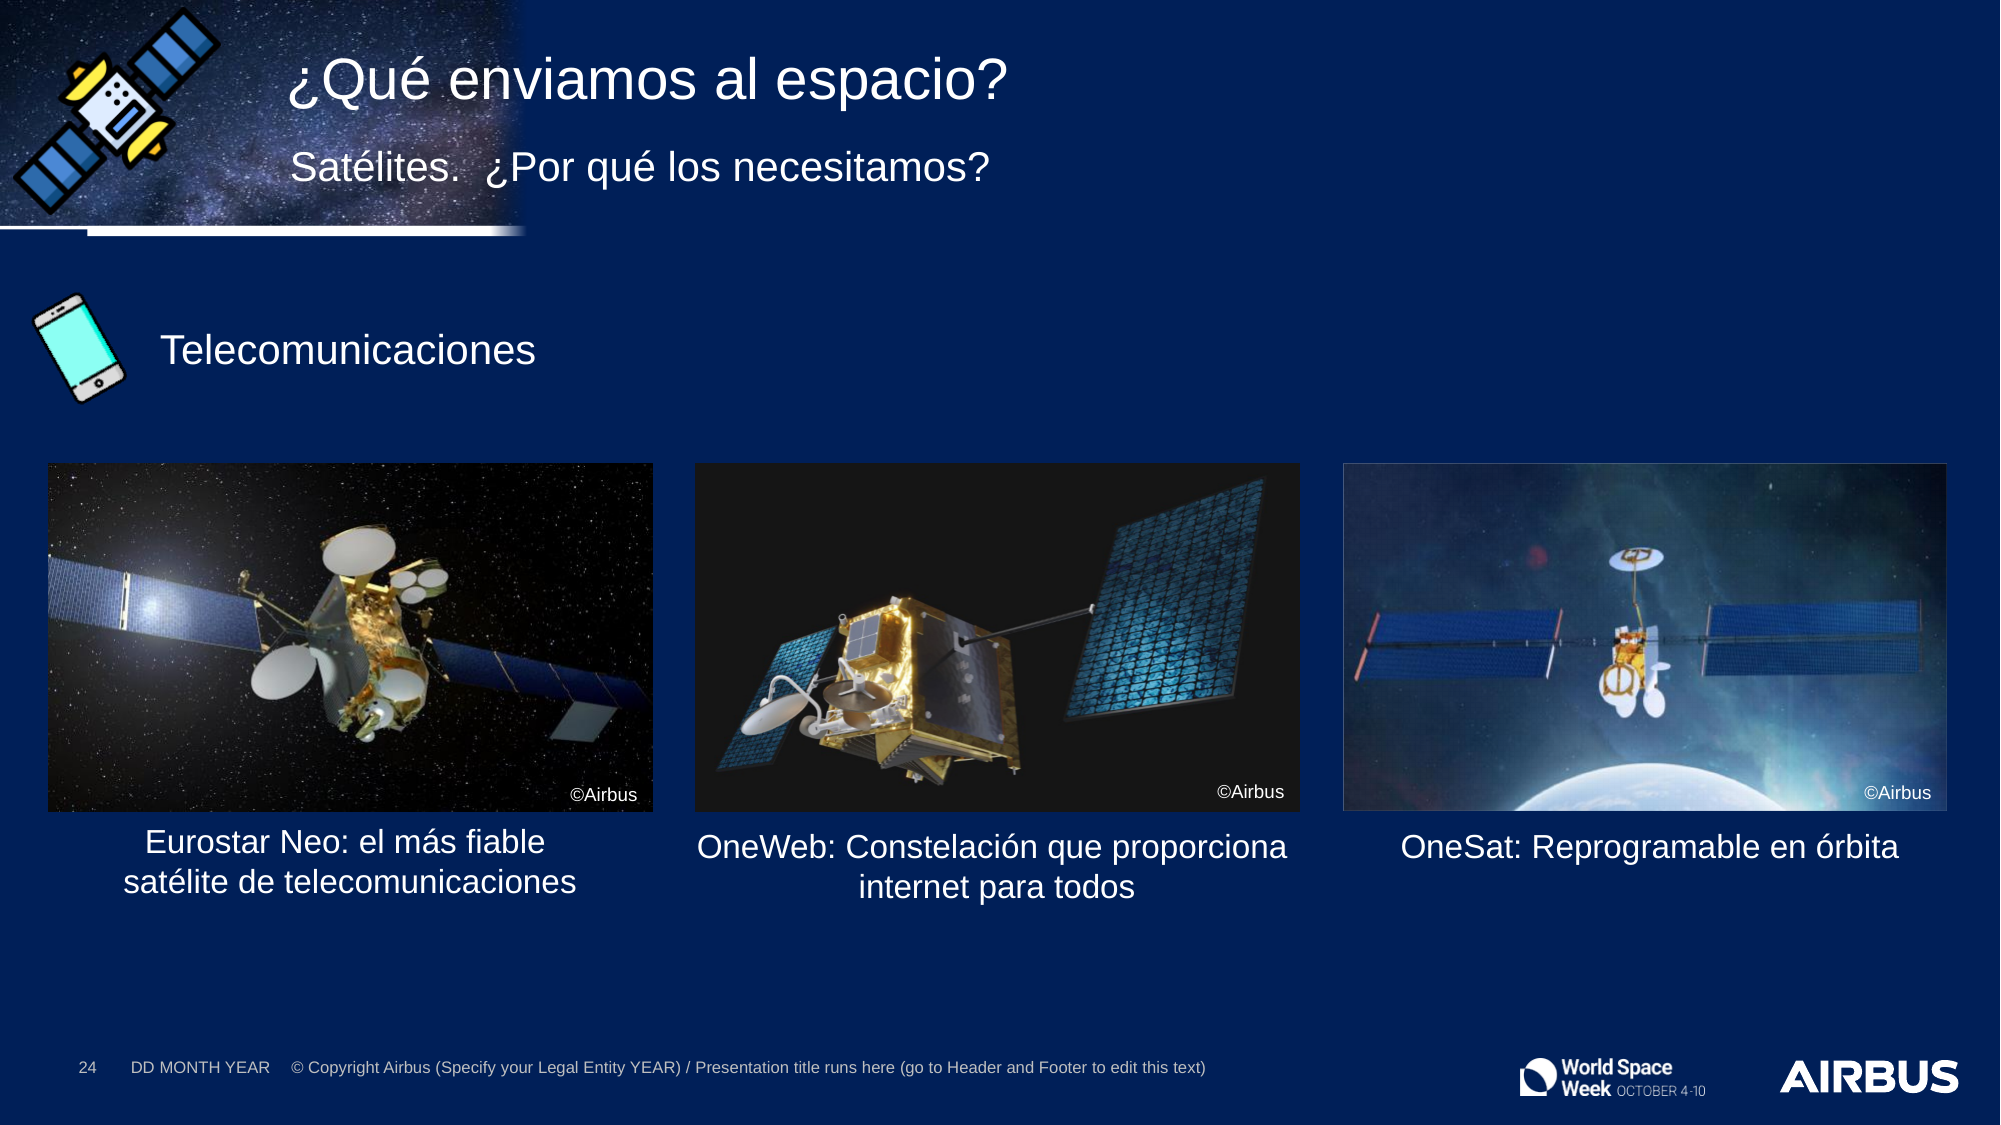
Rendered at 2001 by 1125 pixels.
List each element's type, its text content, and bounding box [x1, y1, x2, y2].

slide_number 24 [78, 1057, 126, 1093]
picture [10, 280, 147, 417]
text_box Satélites. ¿Por qué los necesitamos? [275, 132, 1036, 247]
text_box Telecomunicaciones [145, 315, 585, 381]
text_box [5, 463, 696, 909]
slide_number DD MONTH YEAR [130, 1057, 287, 1093]
picture [0, 0, 507, 225]
footer © Copyright Airbus (Specify your Legal Entity YEAR) / Presentation title runs here (go to Header and Footer to edit this text) [291, 1057, 1440, 1093]
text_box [1343, 463, 2000, 874]
title ¿Qué enviamos al espacio? [286, 33, 1922, 182]
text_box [652, 463, 1343, 915]
picture [1520, 1058, 1705, 1096]
